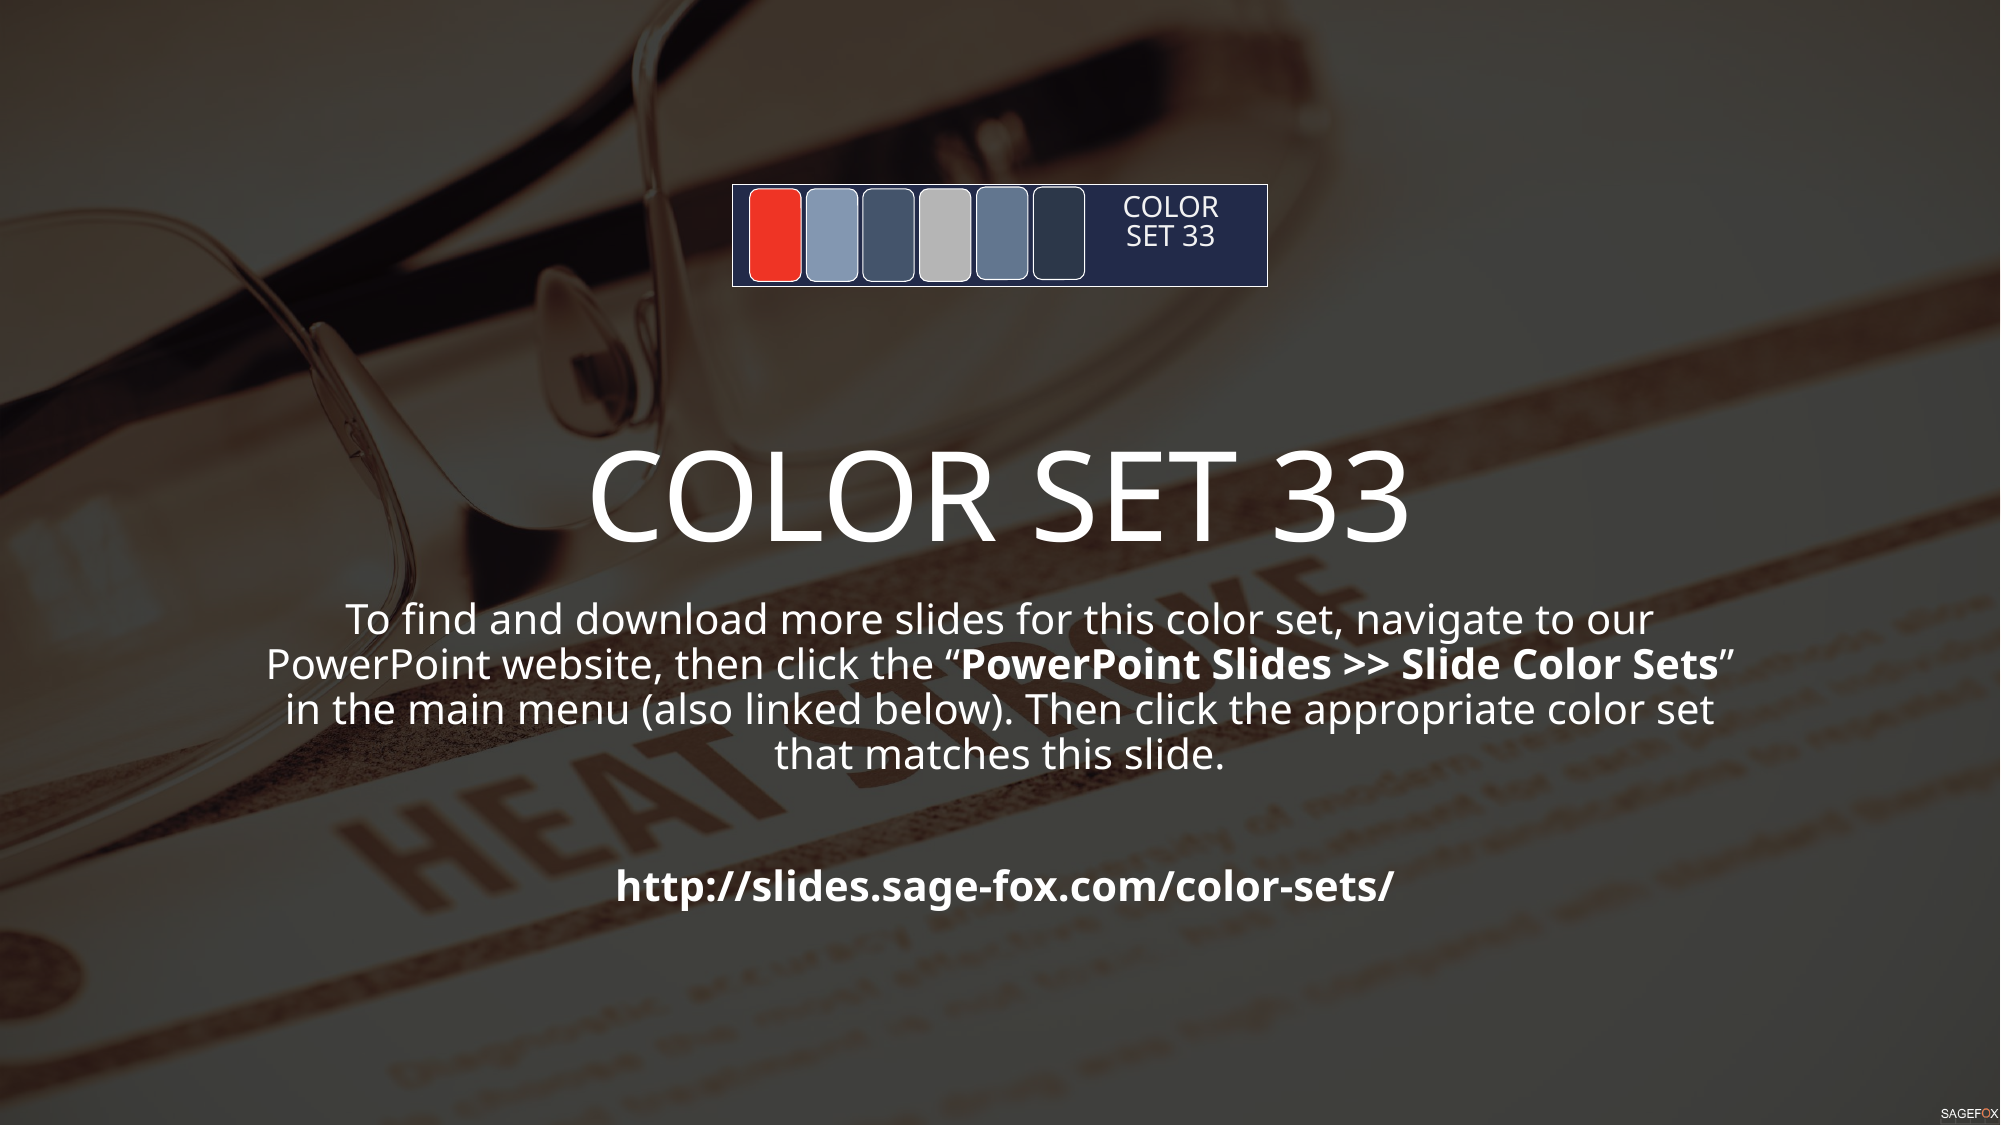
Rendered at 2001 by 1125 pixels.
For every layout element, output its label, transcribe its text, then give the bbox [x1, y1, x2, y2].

picture [0, 0, 2001, 1125]
subtitle To find and download more slides for this color set, navigate to our PowerPoint website, then click the “PowerPoint Slides >> Slide Color Sets” in the main menu (also linked below). Then click the appropriate color set that matches this slide. http://slides.sage-fox.com/color-sets/ [249, 590, 1750, 863]
title COLOR SET 33 [249, 184, 1750, 576]
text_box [732, 184, 1268, 290]
